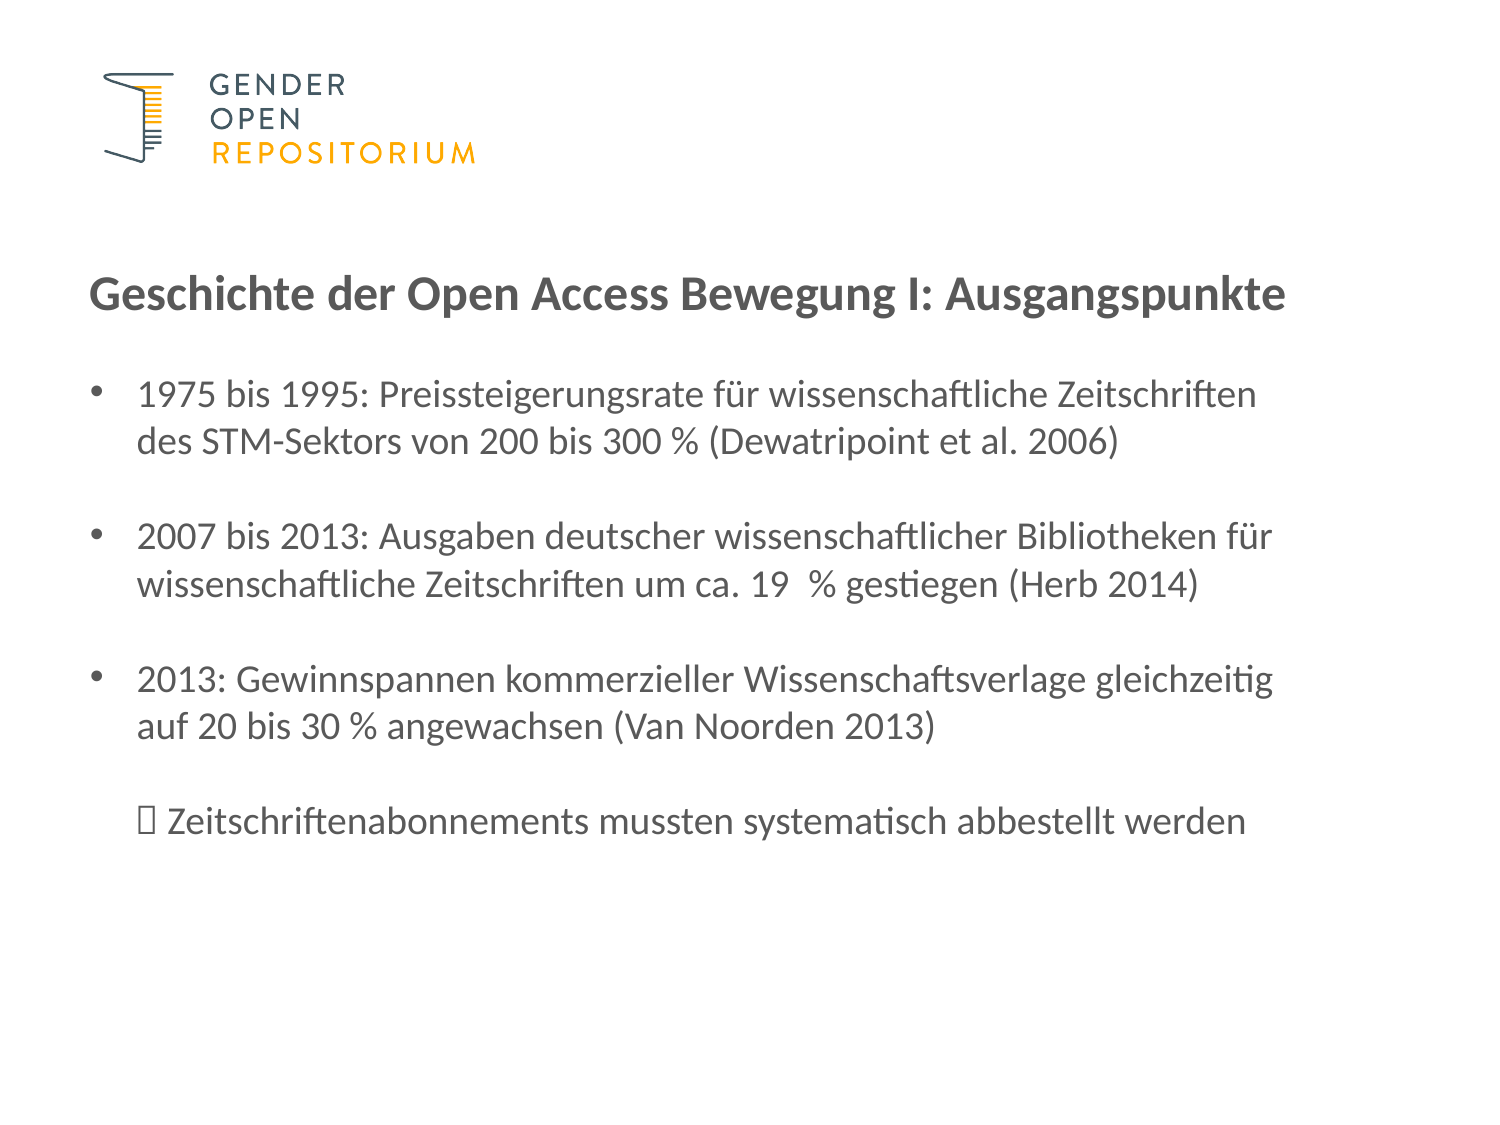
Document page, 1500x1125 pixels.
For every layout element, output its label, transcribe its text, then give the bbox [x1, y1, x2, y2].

text_box Geschichte der Open Access Bewegung I: Ausgangspunkte 1975 bis 1995: Preissteigerungsrate für wissenschaftliche Zeitschriften des STM-Sektors von 200 bis 300 % (Dewatripoint et al. 2006) 2007 bis 2013: Ausgaben deutscher wissenschaftlicher Bibliotheken für wissenschaftliche Zeitschriften um ca. 19 % gestiegen (Herb 2014) 2013: Gewinnspannen kommerzieller Wissenschaftsverlage gleichzeitig auf 20 bis 30 % angewachsen (Van Noorden 2013)  Zeitschriftenabonnements mussten systematisch abbestellt werden [74, 252, 1336, 850]
picture [101, 70, 478, 166]
list [75, 348, 1425, 1091]
